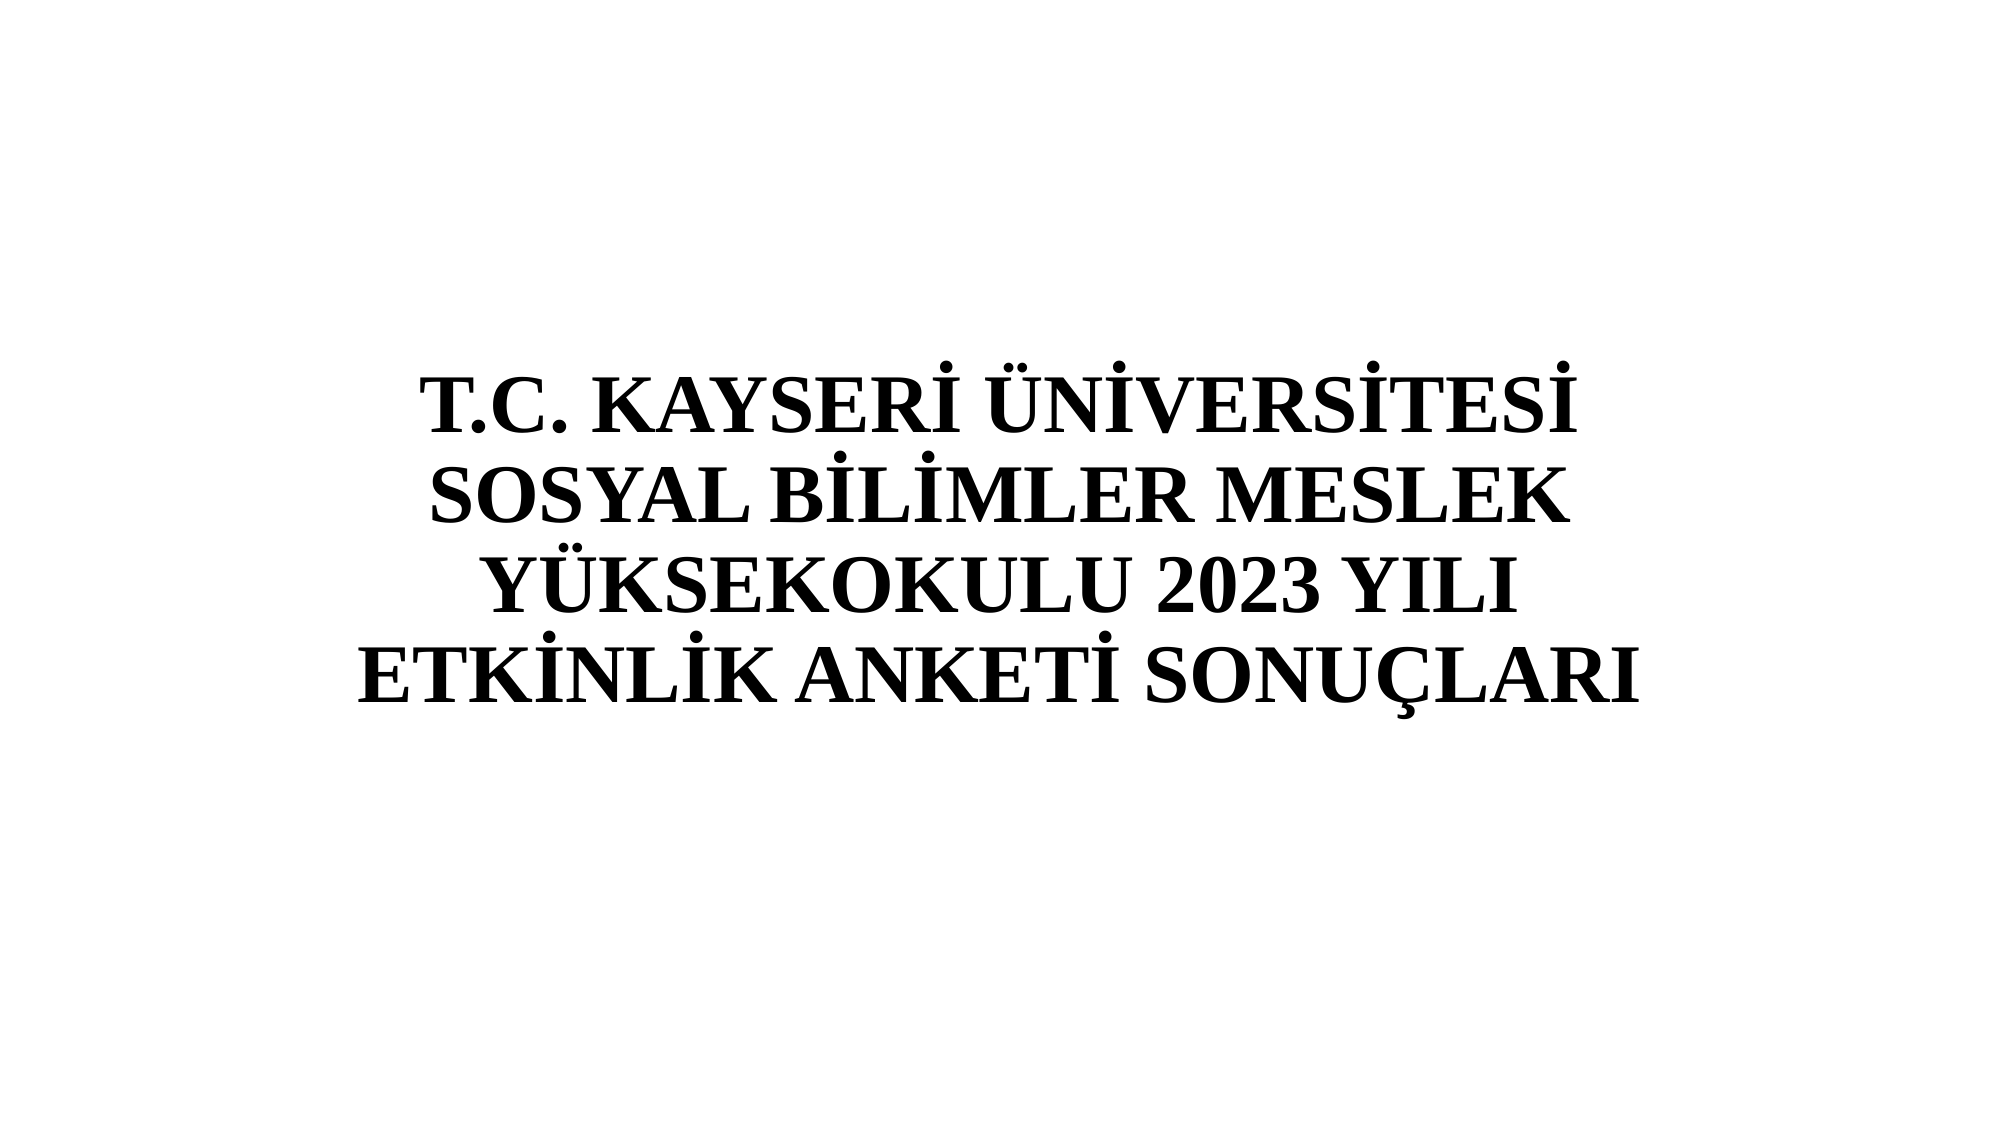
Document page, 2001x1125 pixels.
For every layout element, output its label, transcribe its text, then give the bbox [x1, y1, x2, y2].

title T.C. KAYSERİ ÜNİVERSİTESİ SOSYAL BİLİMLER MESLEK YÜKSEKOKULU 2023 YILI ETKİNLİK ANKETİ SONUÇLARI [249, 45, 1750, 728]
